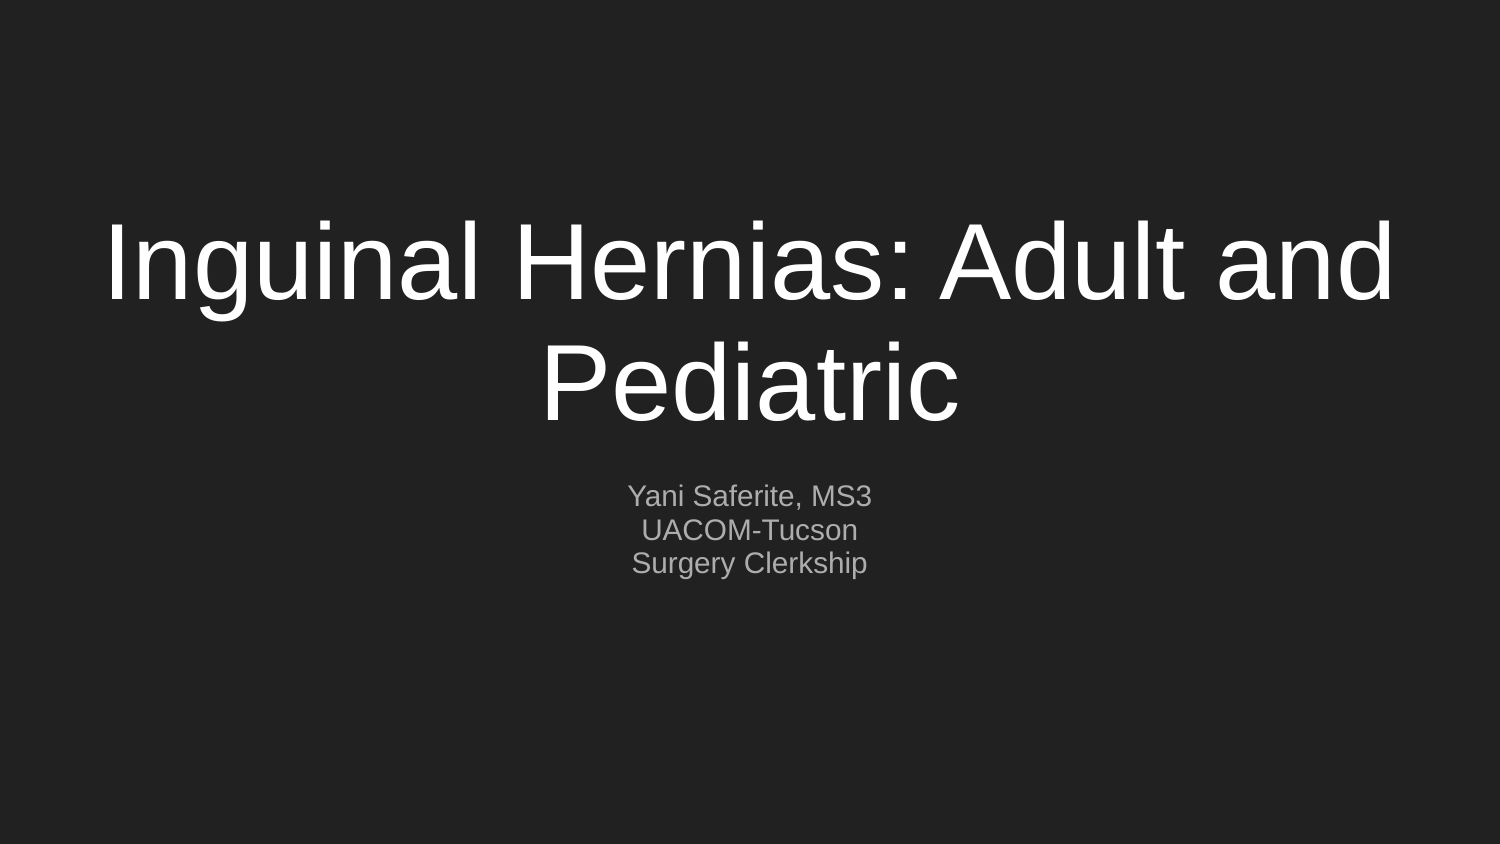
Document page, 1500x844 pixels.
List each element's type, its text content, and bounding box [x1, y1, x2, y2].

subtitle Yani Saferite, MS3 UACOM-Tucson Surgery Clerkship [51, 464, 1449, 595]
title Inguinal Hernias: Adult and Pediatric [51, 122, 1449, 459]
